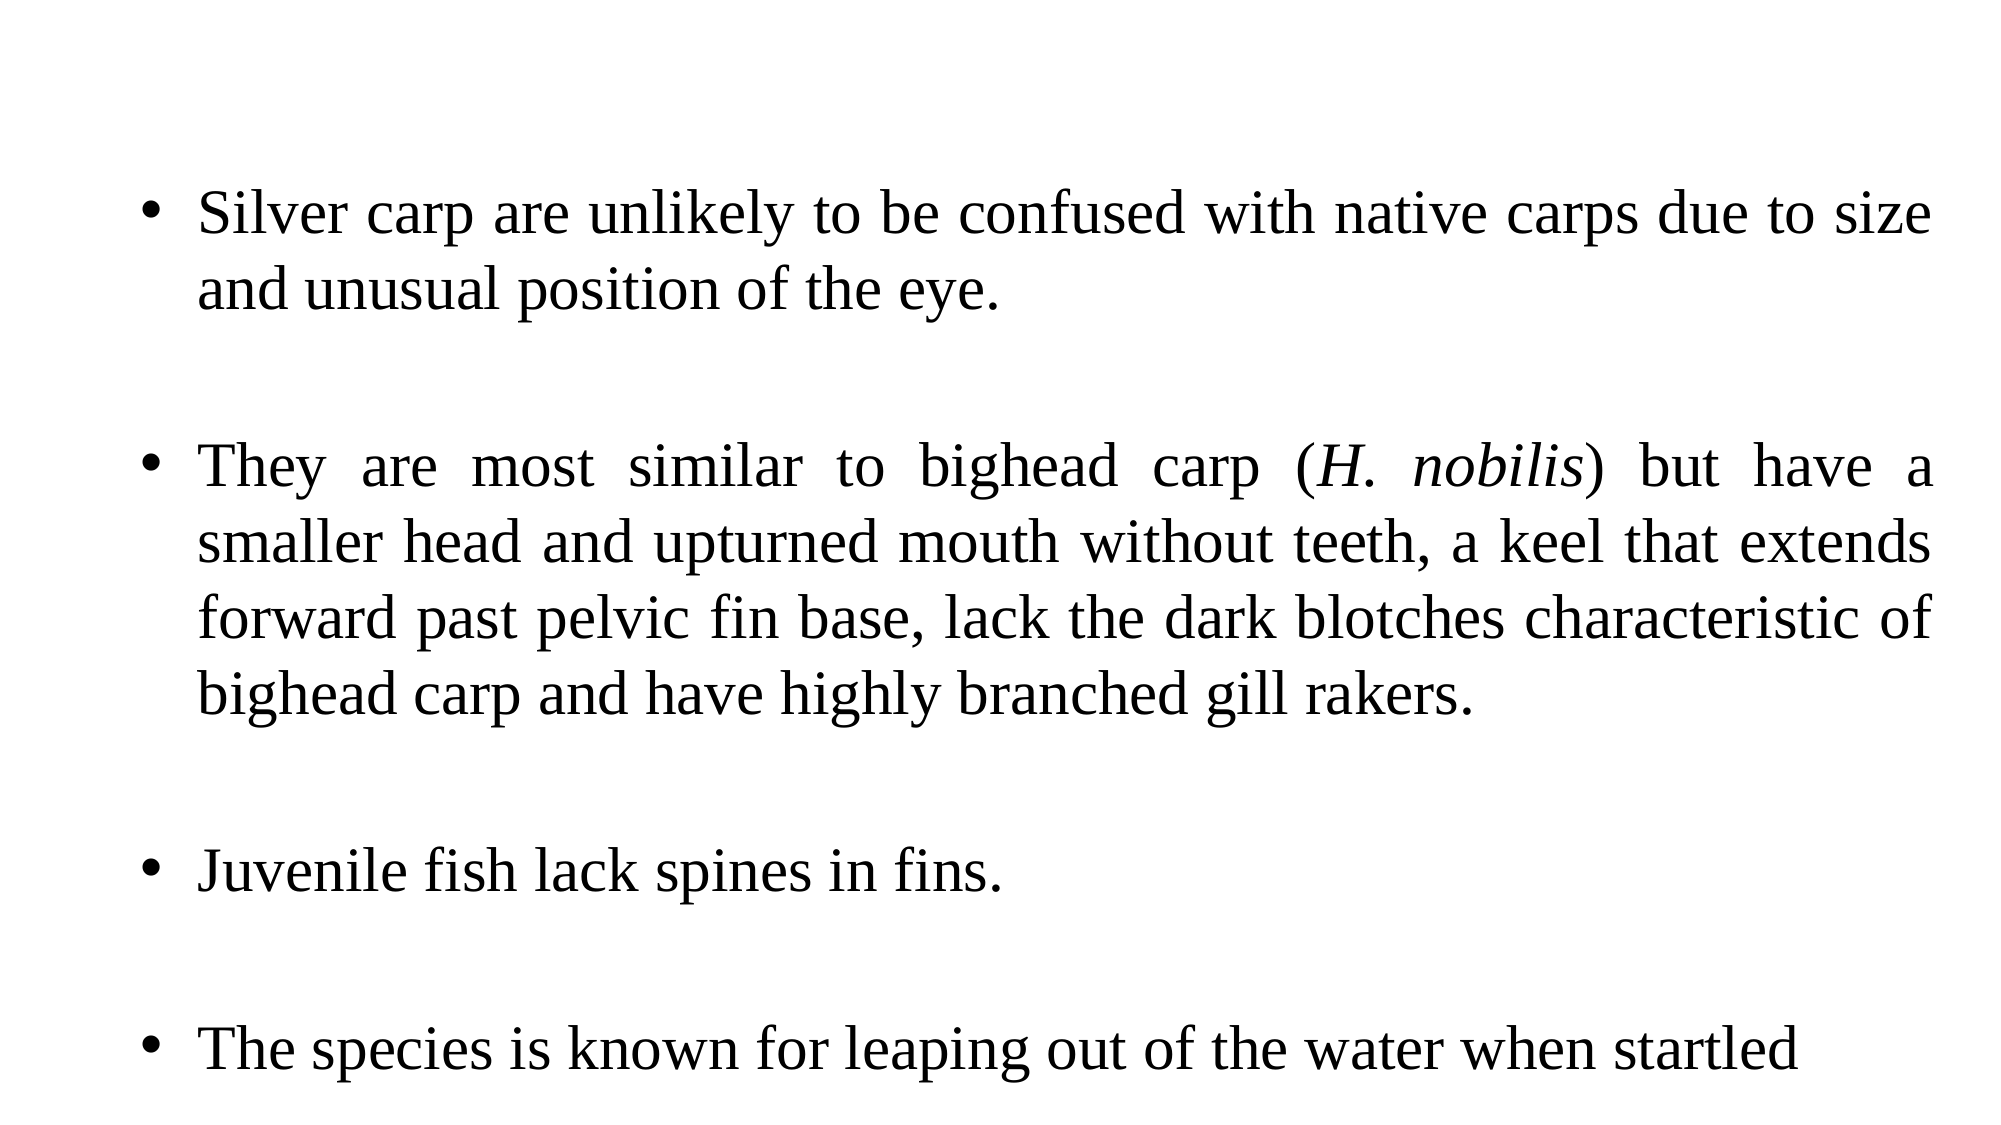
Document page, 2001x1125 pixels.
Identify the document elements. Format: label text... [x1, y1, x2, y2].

list Silver carp are unlikely to be confused with native carps due to size and unusual position of the eye. They are most similar to bighead carp (H. nobilis) but have a smaller head and upturned mouth without teeth, a keel that extends forward past pelvic fin base, lack the dark blotches characteristic of bighead carp and have highly branched gill rakers. Juvenile fish lack spines in fins. The species is known for leaping out of the water when startled [125, 162, 1950, 1100]
